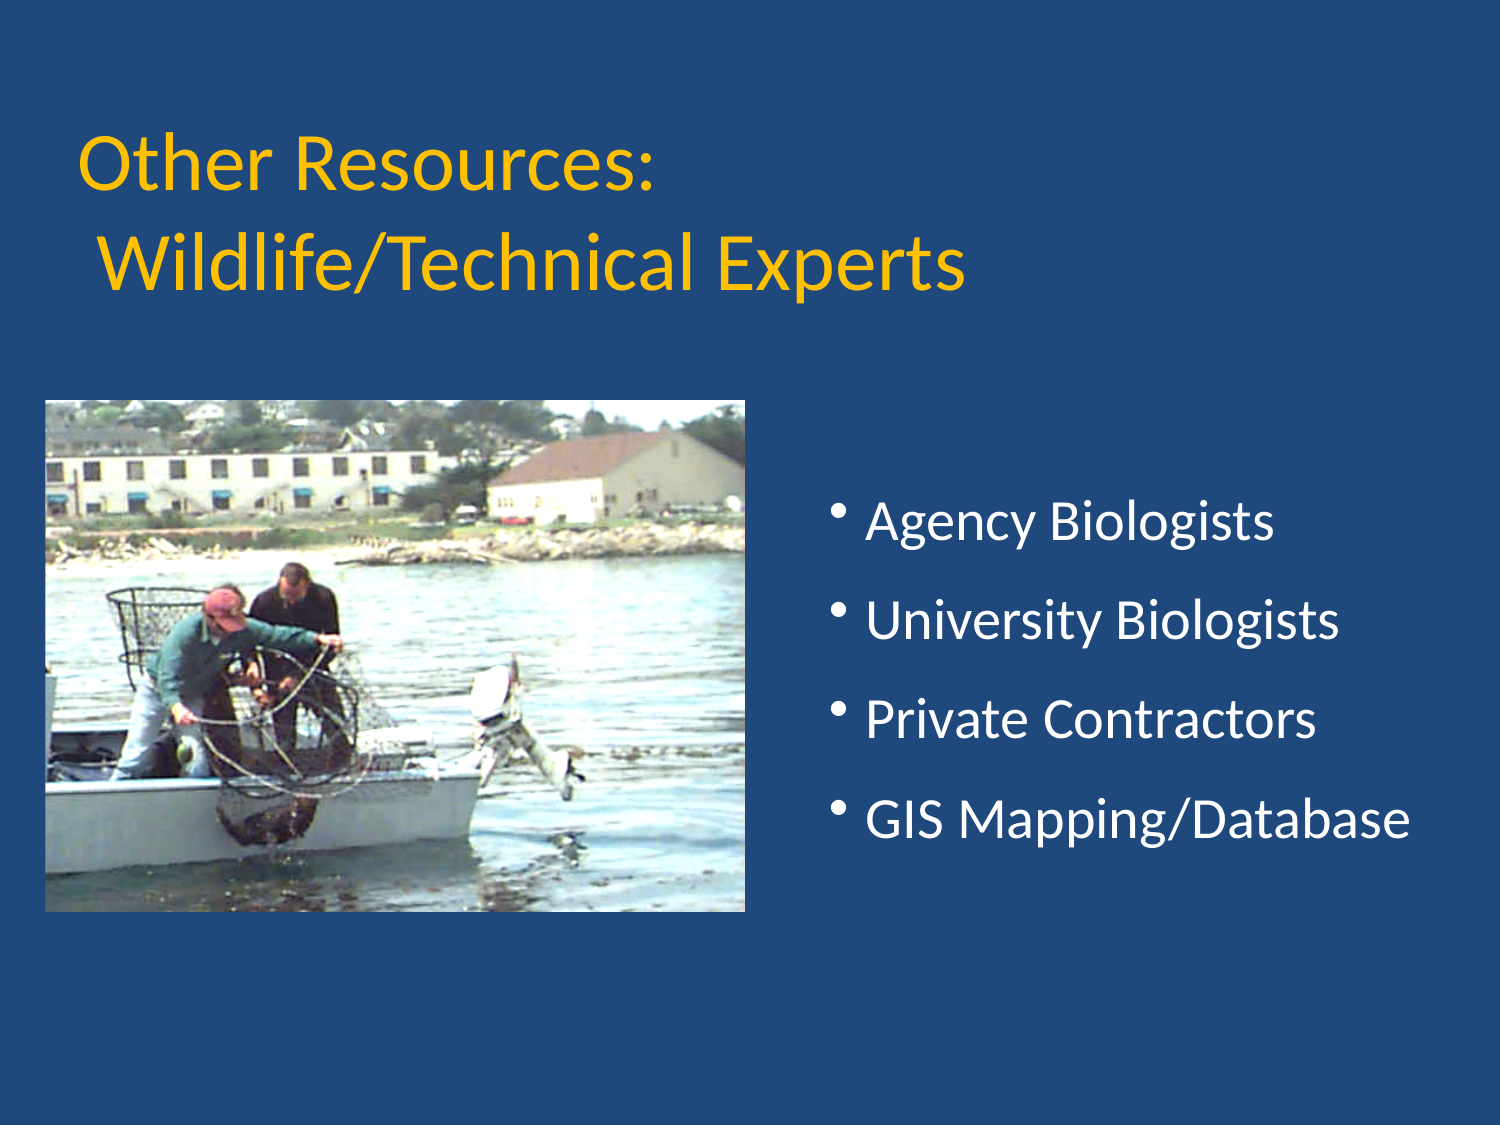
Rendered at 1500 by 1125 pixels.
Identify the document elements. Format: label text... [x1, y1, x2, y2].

picture [45, 400, 746, 913]
text_box Other Resources: Wildlife/Technical Experts [63, 99, 1311, 315]
text_box Agency Biologists University Biologists Private Contractors GIS Mapping/Database [814, 474, 1456, 858]
